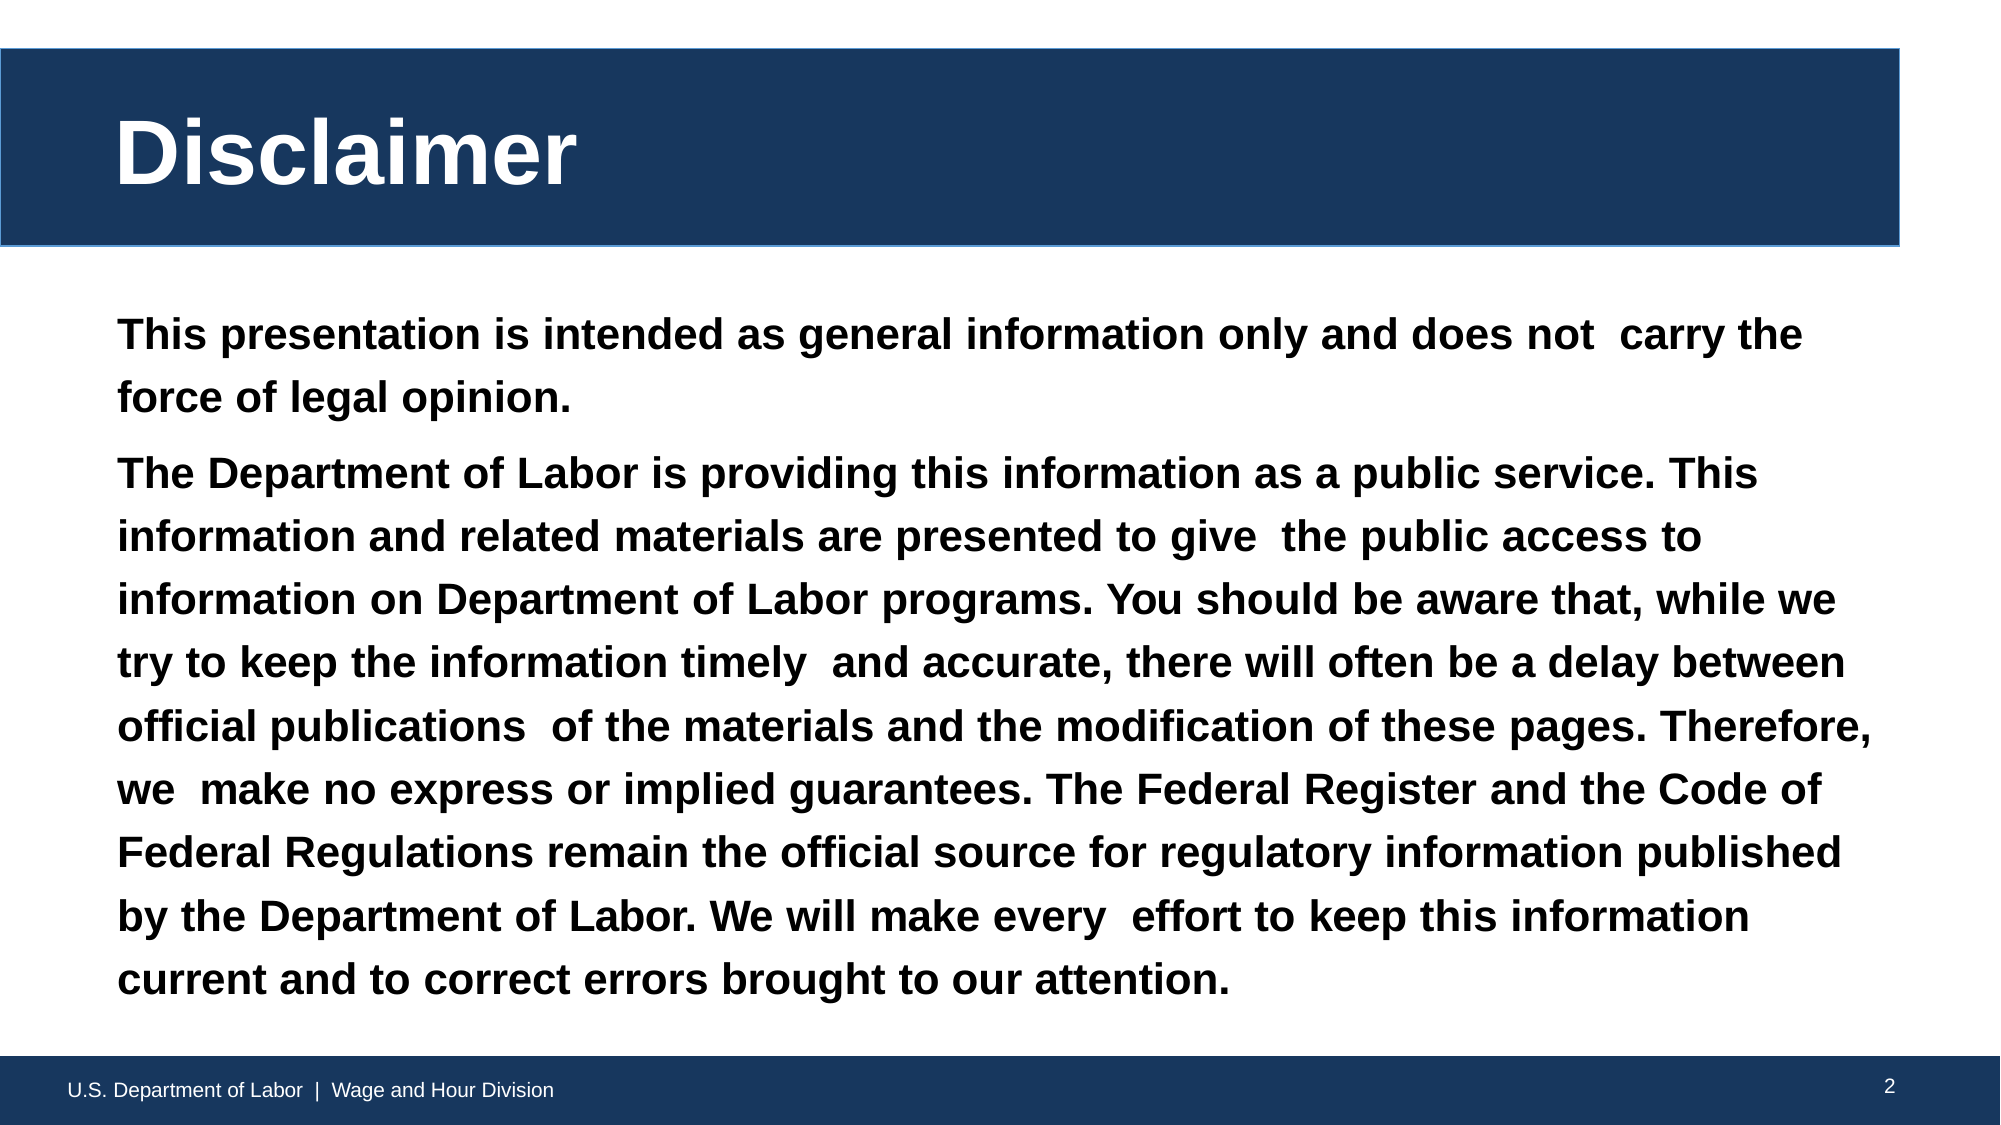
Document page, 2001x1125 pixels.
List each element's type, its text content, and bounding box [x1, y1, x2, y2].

title Disclaimer [99, 62, 2000, 250]
list This presentation is intended as general information only and does not carry the force of legal opinion. The Department of Labor is providing this information as a public service. This information and related materials are presented to give the public access to information on Department of Labor programs. You should be aware that, while we try to keep the information timely and accurate, there will often be a delay between official publications of the materials and the modification of these pages. Therefore, we make no express or implied guarantees. The Federal Register and the Code of Federal Regulations remain the official source for regulatory information published by the Department of Labor. We will make every effort to keep this information current and to correct errors brought to our attention. [99, 287, 1900, 1013]
